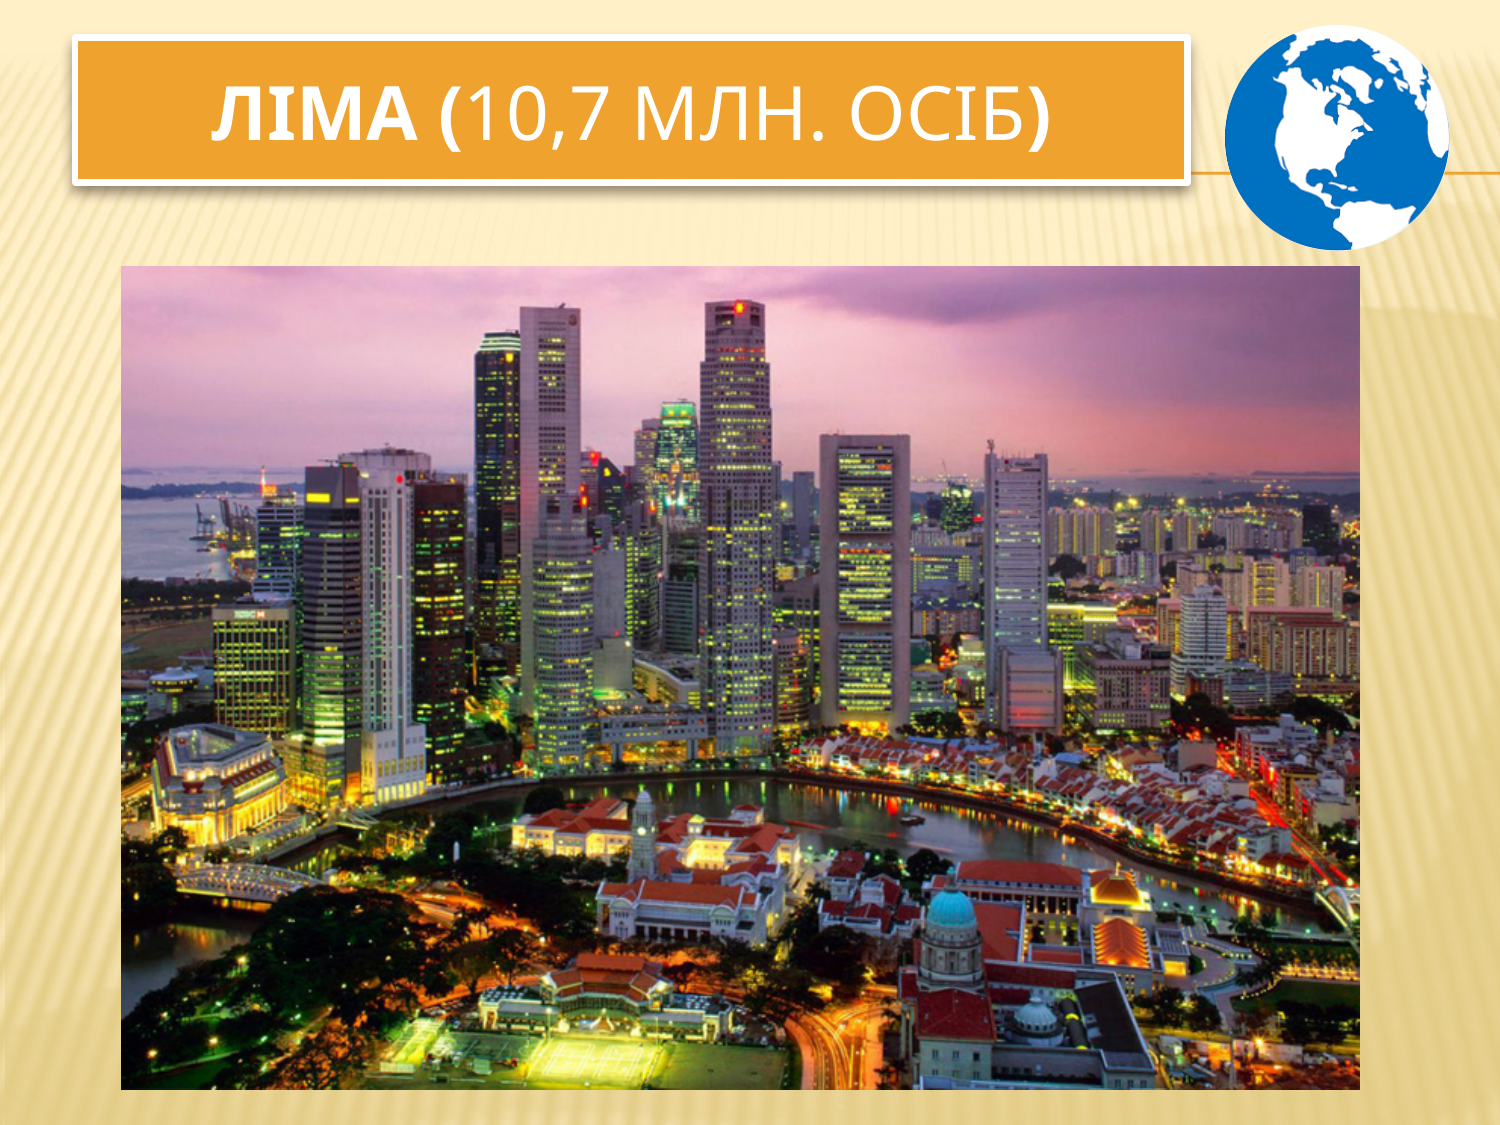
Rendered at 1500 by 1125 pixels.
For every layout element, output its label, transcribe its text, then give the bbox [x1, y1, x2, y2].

title Ліма (10,7 млн. осіб) [72, 34, 1191, 186]
picture [1224, 24, 1451, 252]
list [121, 265, 1360, 1091]
